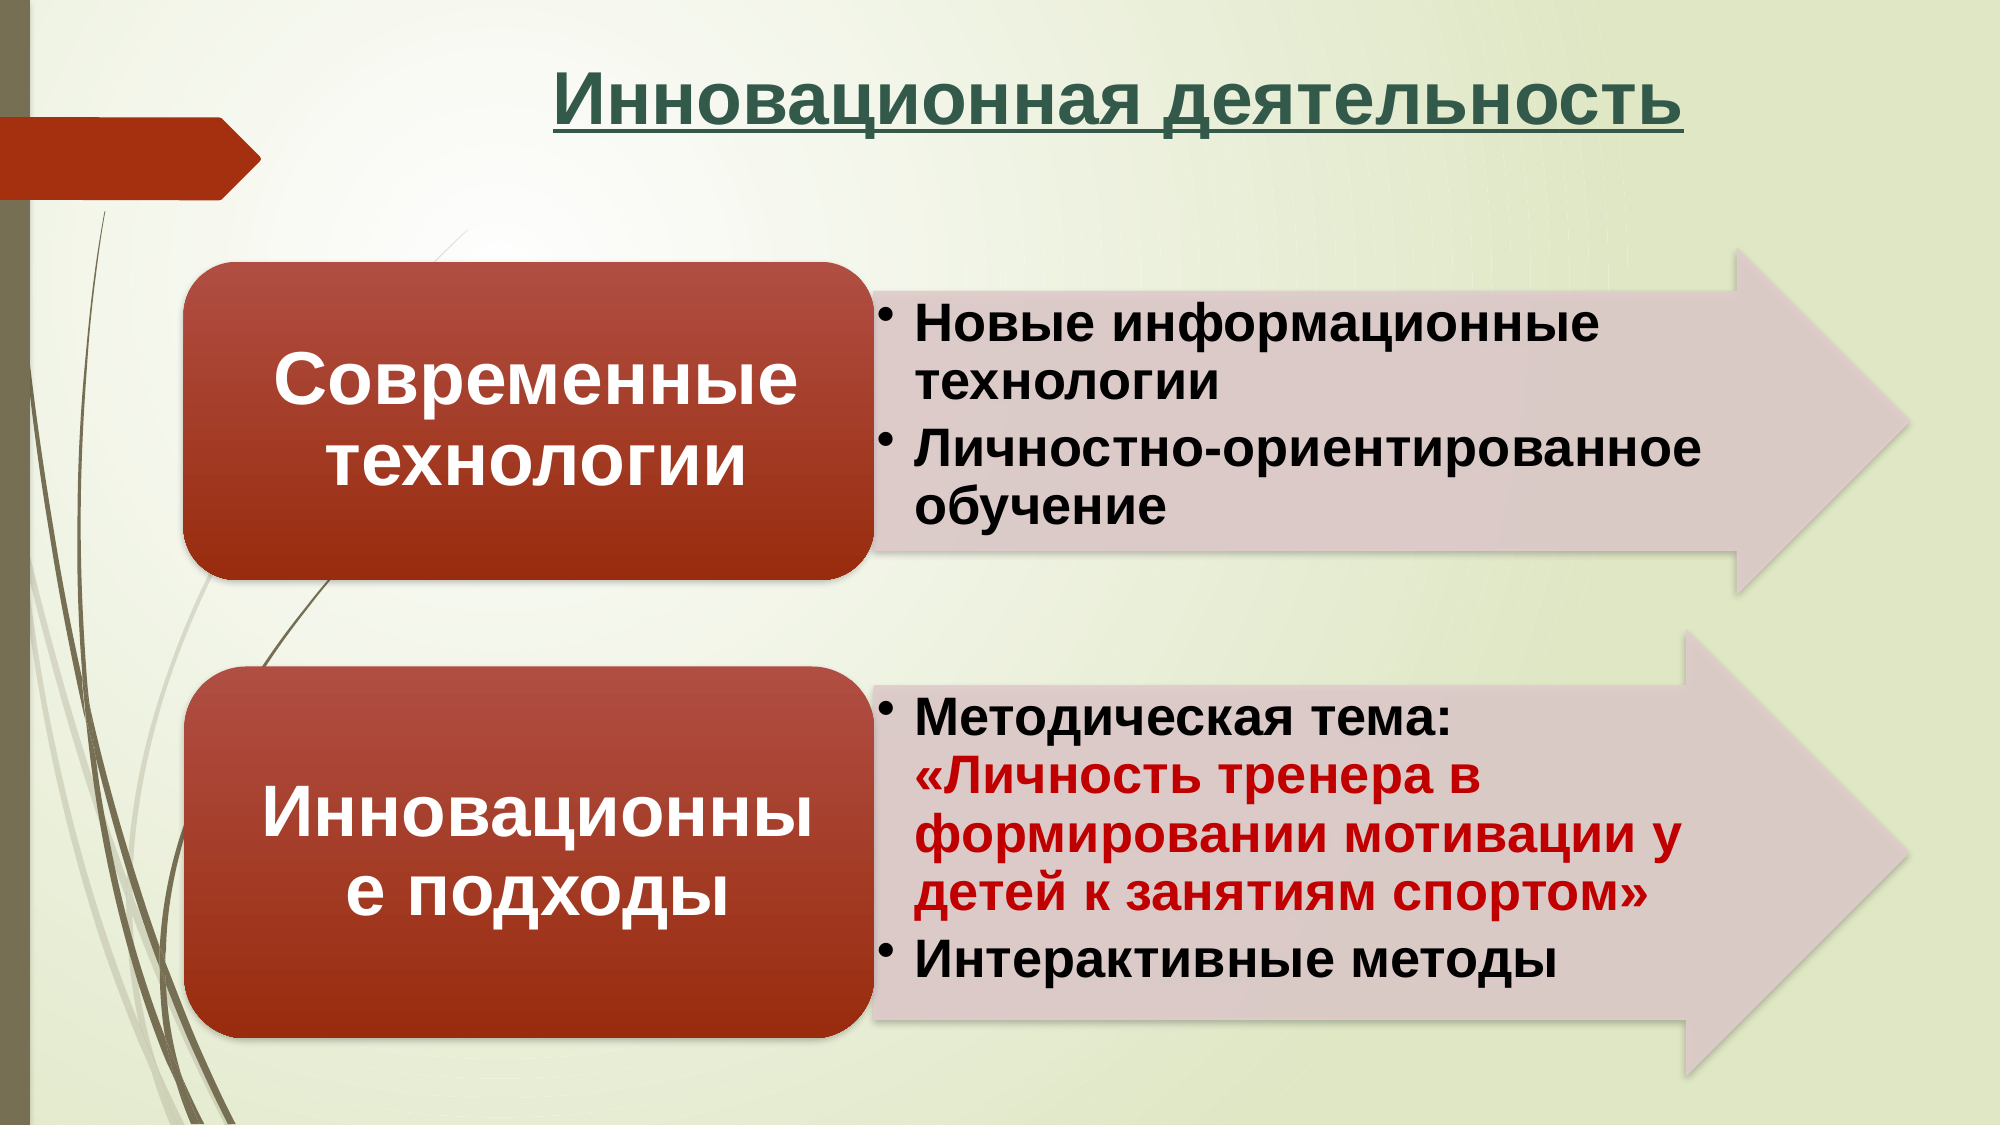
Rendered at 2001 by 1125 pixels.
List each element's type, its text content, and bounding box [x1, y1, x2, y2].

title Инновационная деятельность [387, 41, 1850, 206]
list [183, 248, 1910, 1075]
